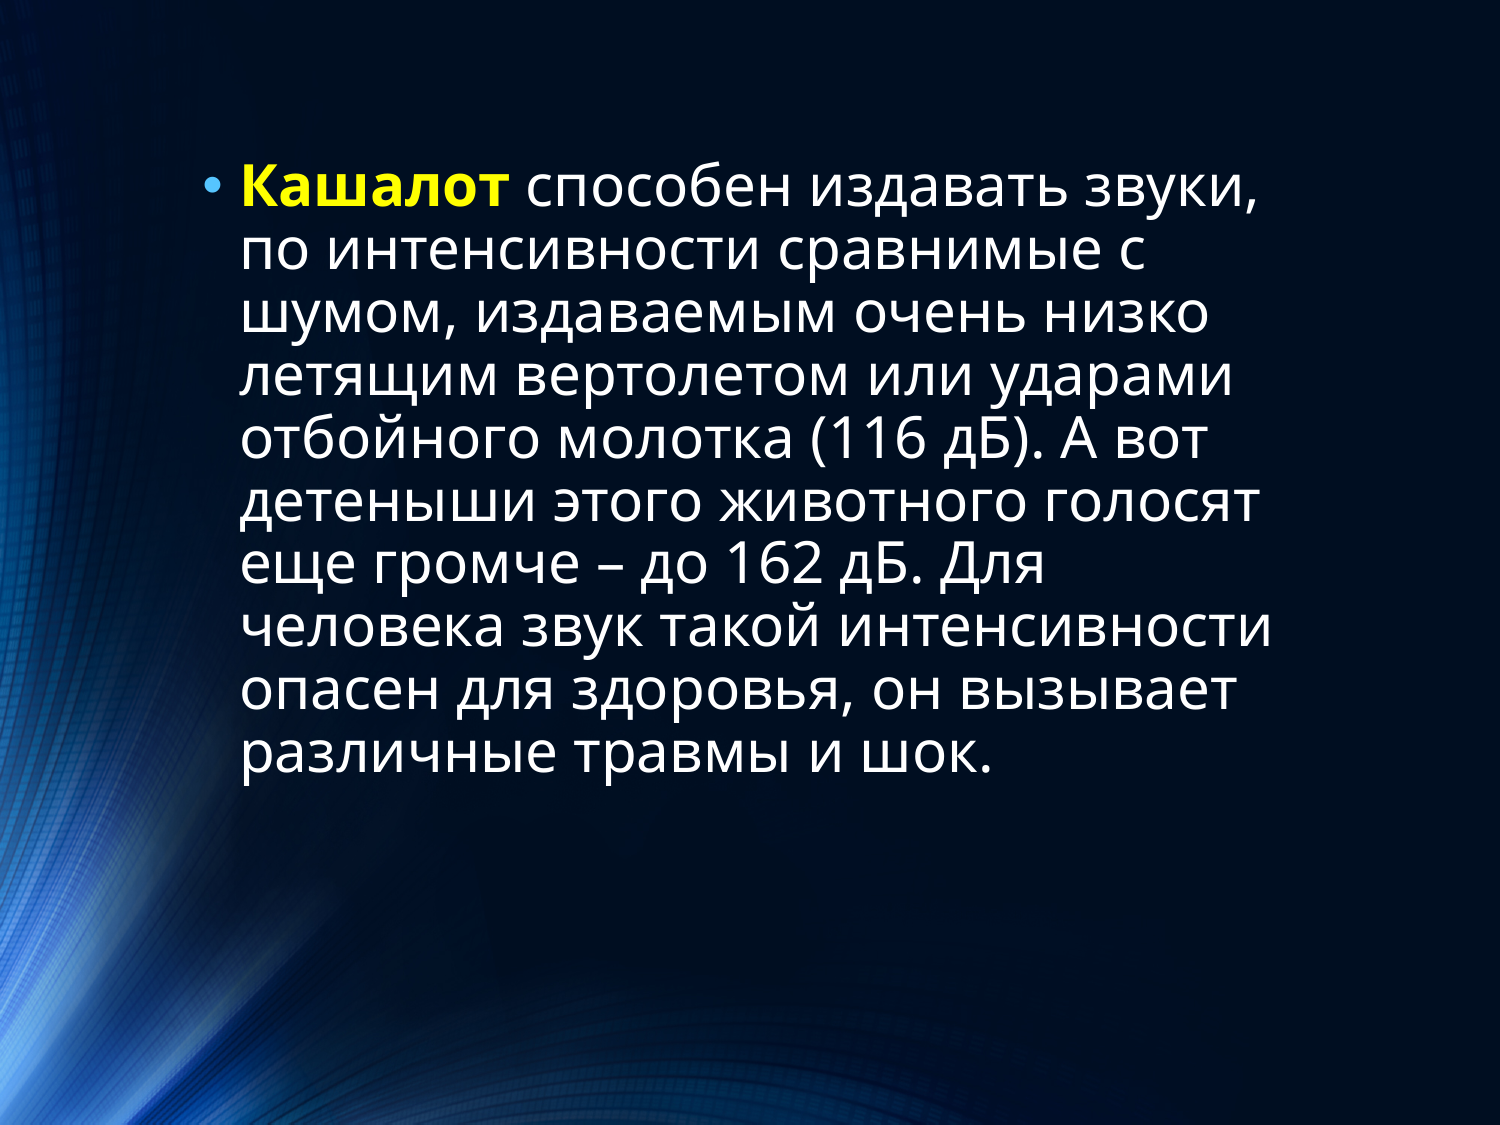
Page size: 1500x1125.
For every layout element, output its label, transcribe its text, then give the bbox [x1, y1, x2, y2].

picture [0, 0, 1500, 1125]
list Кашалот способен издавать звуки, по интенсивности сравнимые с шумом, издаваемым очень низко летящим вертолетом или ударами отбойного молотка (116 дБ). А вот детеныши этого животного голосят еще громче – до 162 дБ. Для человека звук такой интенсивности опасен для здоровья, он вызывает различные травмы и шок. [187, 149, 1312, 988]
